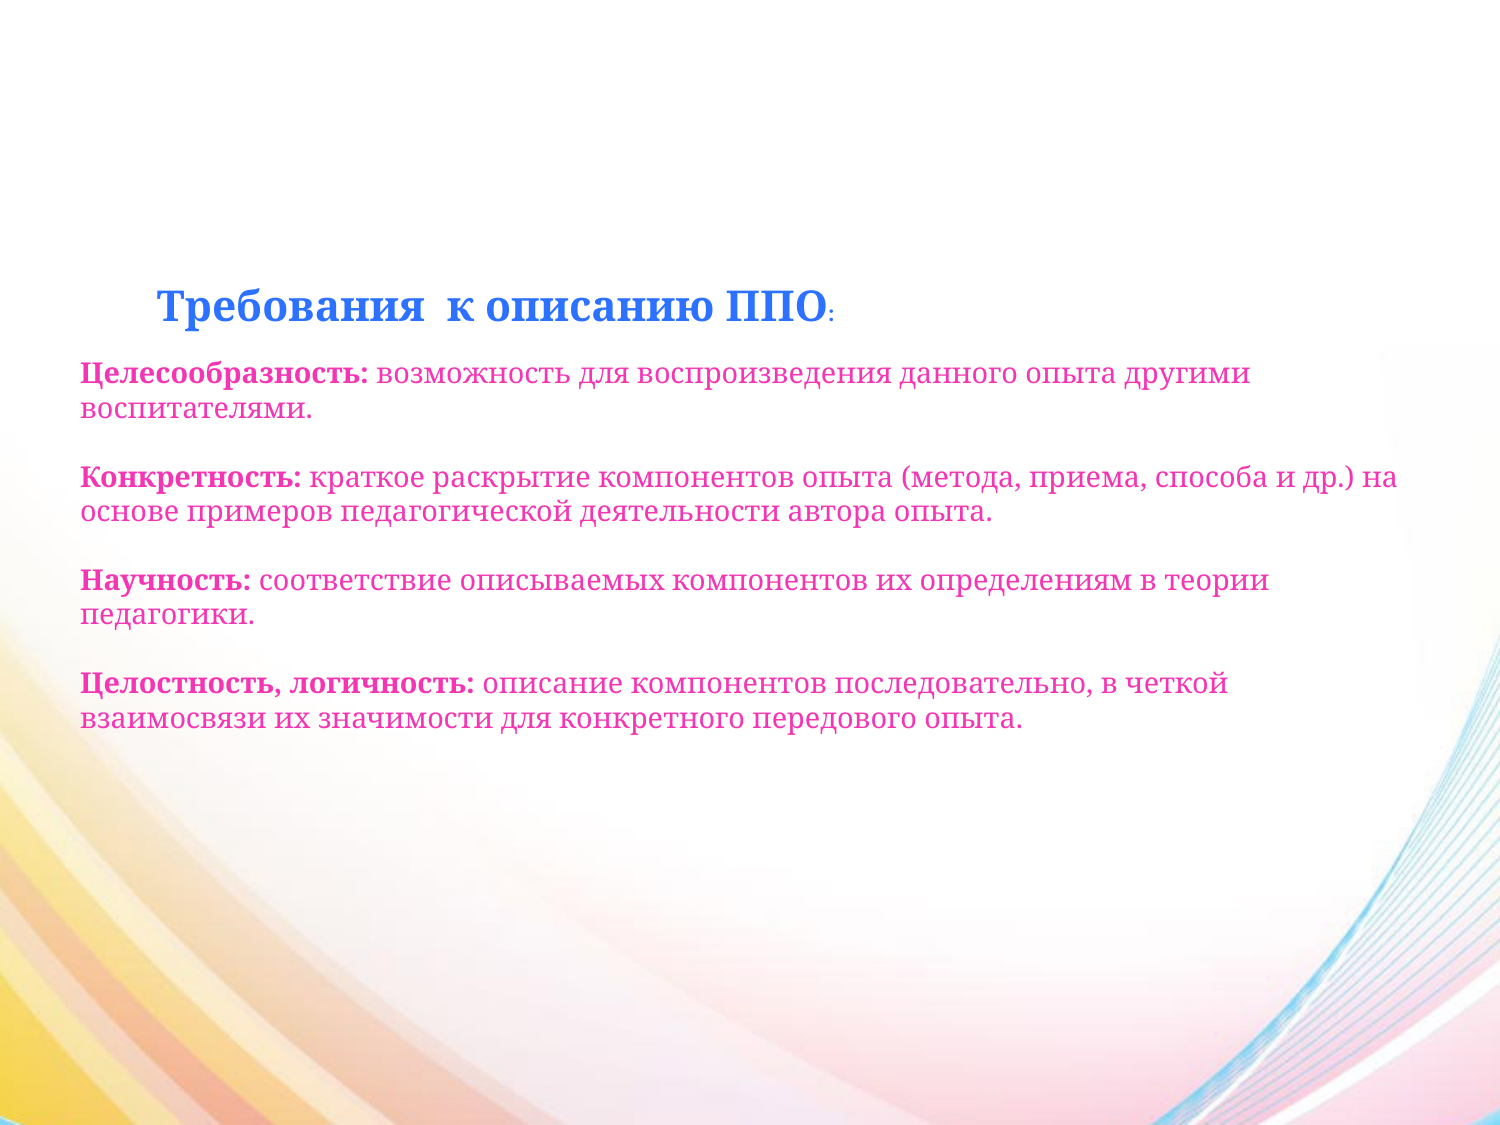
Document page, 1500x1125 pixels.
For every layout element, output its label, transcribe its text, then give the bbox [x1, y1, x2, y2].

picture [0, 0, 1500, 1125]
title Требования к описанию ППО: Целесообразность: возможность для воспроизведения данного опыта другими воспитателями. Конкретность: краткое раскрытие компонентов опыта (метода, приема, способа и др.) на основе примеров педагогической деятельности автора опыта. Научность: соответствие описываемых компонентов их определениям в теории педагогики. Целостность, логичность: описание компонентов последовательно, в четкой взаимосвязи их значимости для конкретного передового опыта. [64, 66, 1415, 799]
